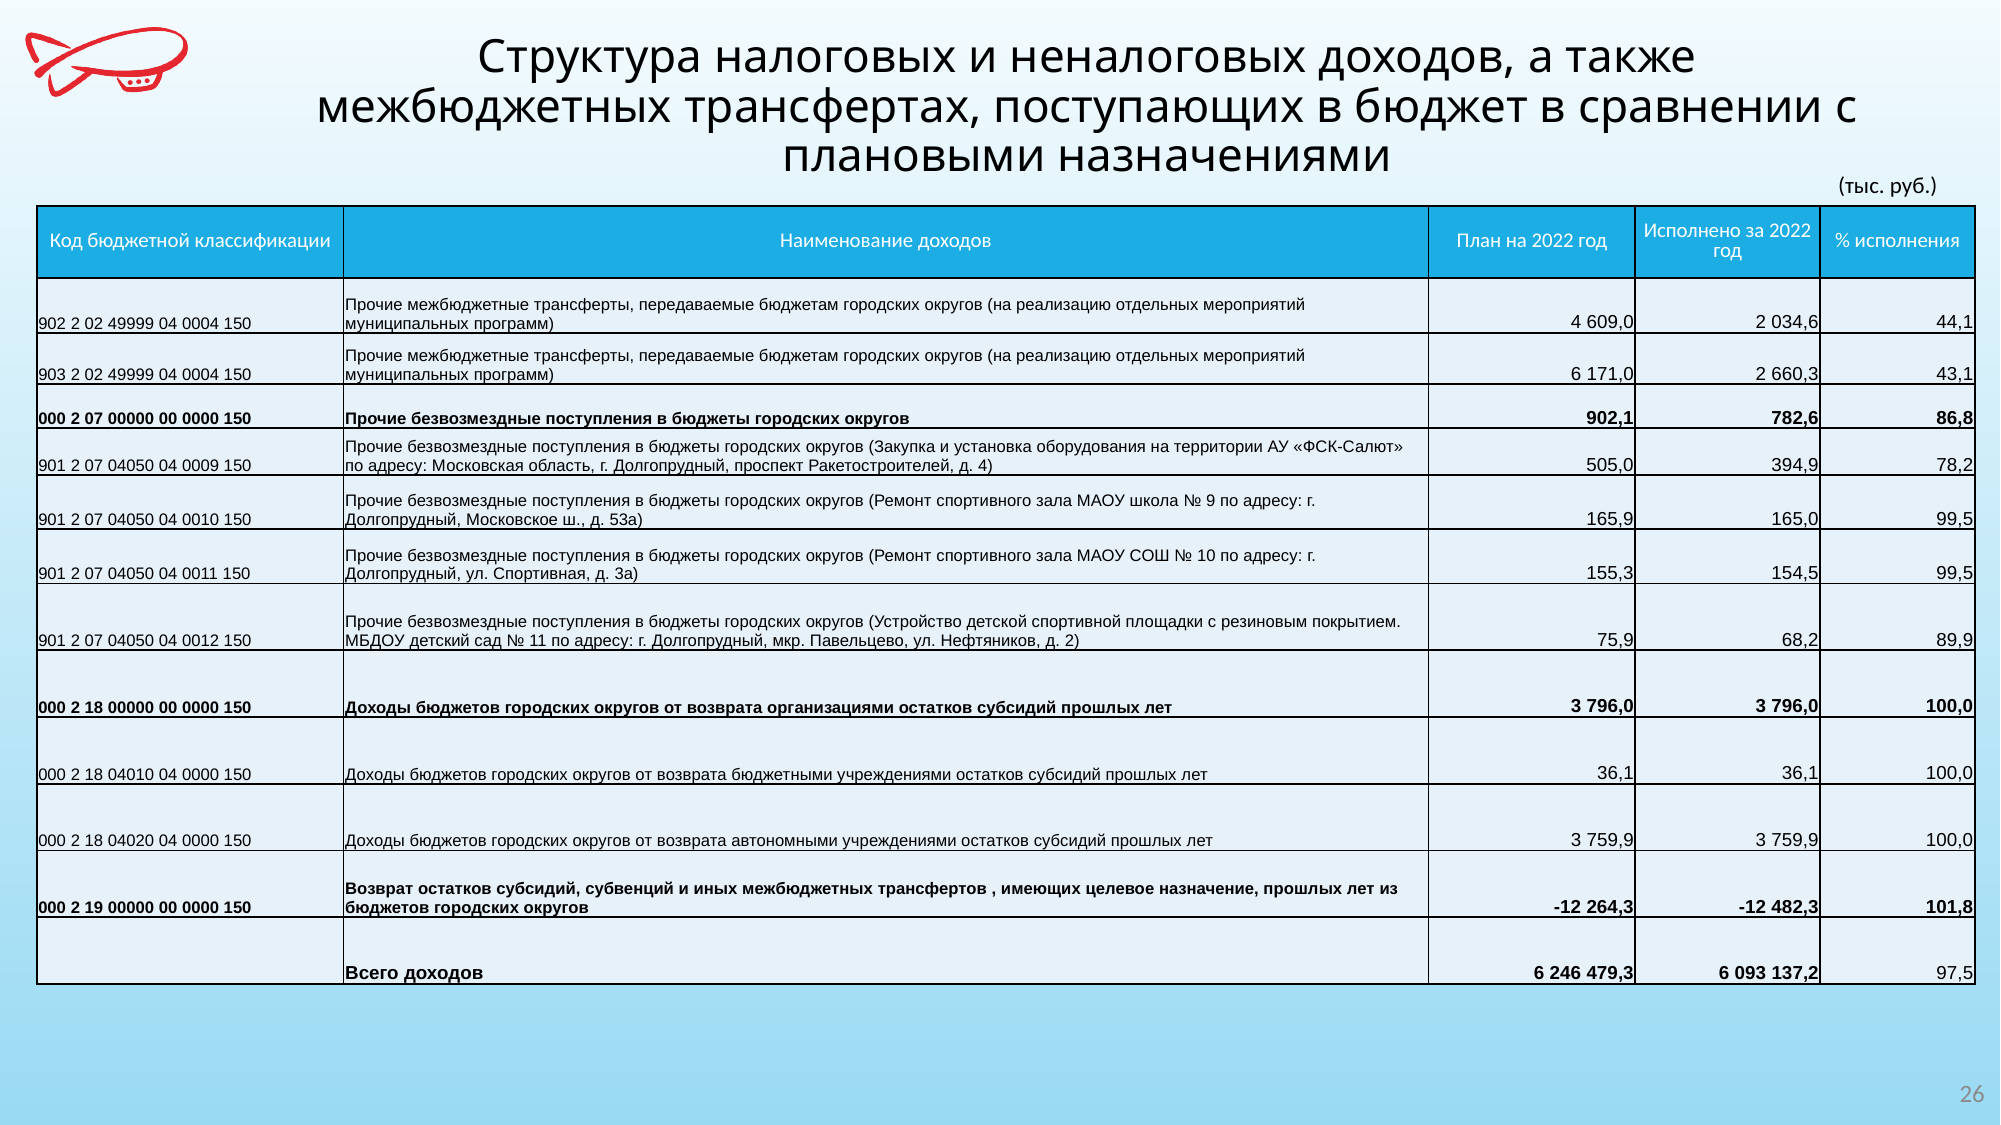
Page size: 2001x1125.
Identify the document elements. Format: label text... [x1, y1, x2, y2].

table_cell 44,1 [1821, 279, 1974, 332]
table_cell 000 2 18 04020 04 0000 150 [38, 785, 343, 850]
table_header Код бюджетной классификации [38, 207, 343, 277]
picture [24, 27, 188, 98]
table_cell 6 246 479,3 [1429, 918, 1634, 983]
table_cell 3 759,9 [1636, 785, 1819, 850]
text_box (тыс. руб.) [1823, 162, 1953, 205]
table_cell 000 2 18 04010 04 0000 150 [38, 718, 343, 783]
table_cell 2 034,6 [1636, 279, 1819, 332]
slide_number 26 [1550, 1062, 2000, 1123]
table_cell Прочие безвозмездные поступления в бюджеты городских округов (Закупка и установка оборудования на территории АУ «ФСК-Салют» по адресу: Московская область, г. Долгопрудный, проспект Ракетостроителей, д. 4) [344, 429, 1428, 474]
table_cell 901 2 07 04050 04 0009 150 [38, 429, 343, 474]
table_cell 000 2 18 00000 00 0000 150 [38, 651, 343, 716]
table_cell Доходы бюджетов городских округов от возврата бюджетными учреждениями остатков субсидий прошлых лет [344, 718, 1428, 783]
table_cell 165,9 [1429, 476, 1634, 528]
table_cell 36,1 [1429, 718, 1634, 783]
table_cell 97,5 [1821, 918, 1974, 983]
table_cell Доходы бюджетов городских округов от возврата организациями остатков субсидий прошлых лет [344, 651, 1428, 716]
table_cell 903 2 02 49999 04 0004 150 [38, 334, 343, 383]
table_cell 901 2 07 04050 04 0012 150 [38, 584, 343, 649]
table_cell Прочие безвозмездные поступления в бюджеты городских округов [344, 385, 1428, 427]
table_cell Прочие межбюджетные трансферты, передаваемые бюджетам городских округов (на реализацию отдельных мероприятий муниципальных программ) [344, 279, 1428, 332]
table_cell 6 093 137,2 [1636, 918, 1819, 983]
table_cell 000 2 19 00000 00 0000 150 [38, 851, 343, 916]
table_header % исполнения [1821, 207, 1974, 277]
table_cell 86,8 [1821, 385, 1974, 427]
table_cell 155,3 [1429, 530, 1634, 583]
table_header Исполнено за 2022 год [1636, 207, 1819, 277]
table_cell 89,9 [1821, 584, 1974, 649]
table_cell Прочие безвозмездные поступления в бюджеты городских округов (Ремонт спортивного зала МАОУ СОШ № 10 по адресу: г. Долгопрудный, ул. Спортивная, д. 3а) [344, 530, 1428, 583]
title Структура налоговых и неналоговых доходов, а также межбюджетных трансфертах, поступающих в бюджет в сравнении с плановыми назначениями [200, 52, 1975, 163]
table_cell 154,5 [1636, 530, 1819, 583]
table_cell 3 759,9 [1429, 785, 1634, 850]
table_cell Прочие безвозмездные поступления в бюджеты городских округов (Устройство детской спортивной площадки с резиновым покрытием. МБДОУ детский сад № 11 по адресу: г. Долгопрудный, мкр. Павельцево, ул. Нефтяников, д. 2) [344, 584, 1428, 649]
table_cell Доходы бюджетов городских округов от возврата автономными учреждениями остатков субсидий прошлых лет [344, 785, 1428, 850]
table_cell 6 171,0 [1429, 334, 1634, 383]
table_cell 100,0 [1821, 651, 1974, 716]
table_cell 99,5 [1821, 530, 1974, 583]
table_cell 165,0 [1636, 476, 1819, 528]
table_cell 101,8 [1821, 851, 1974, 916]
table_cell 901 2 07 04050 04 0011 150 [38, 530, 343, 583]
table_cell 3 796,0 [1429, 651, 1634, 716]
table_cell Возврат остатков субсидий, субвенций и иных межбюджетных трансфертов , имеющих целевое назначение, прошлых лет из бюджетов городских округов [344, 851, 1428, 916]
table_cell [38, 918, 343, 983]
table_cell 902,1 [1429, 385, 1634, 427]
table_cell Прочие межбюджетные трансферты, передаваемые бюджетам городских округов (на реализацию отдельных мероприятий муниципальных программ) [344, 334, 1428, 383]
table_cell 902 2 02 49999 04 0004 150 [38, 279, 343, 332]
table_cell 78,2 [1821, 429, 1974, 474]
table_cell 3 796,0 [1636, 651, 1819, 716]
table_cell 394,9 [1636, 429, 1819, 474]
table_cell -12 264,3 [1429, 851, 1634, 916]
table_header Наименование доходов [344, 207, 1428, 277]
table_cell 782,6 [1636, 385, 1819, 427]
table_cell Прочие безвозмездные поступления в бюджеты городских округов (Ремонт спортивного зала МАОУ школа № 9 по адресу: г. Долгопрудный, Московское ш., д. 53а) [344, 476, 1428, 528]
table_cell 2 660,3 [1636, 334, 1819, 383]
table_cell 000 2 07 00000 00 0000 150 [38, 385, 343, 427]
table_cell 36,1 [1636, 718, 1819, 783]
table_cell 99,5 [1821, 476, 1974, 528]
table_cell 75,9 [1429, 584, 1634, 649]
table_cell 901 2 07 04050 04 0010 150 [38, 476, 343, 528]
table_cell 100,0 [1821, 718, 1974, 783]
table_cell Всего доходов [344, 918, 1428, 983]
table_cell -12 482,3 [1636, 851, 1819, 916]
table_header План на 2022 год [1429, 207, 1634, 277]
table_cell 4 609,0 [1429, 279, 1634, 332]
table_cell 68,2 [1636, 584, 1819, 649]
table_cell 505,0 [1429, 429, 1634, 474]
table_cell 43,1 [1821, 334, 1974, 383]
table_cell 100,0 [1821, 785, 1974, 850]
